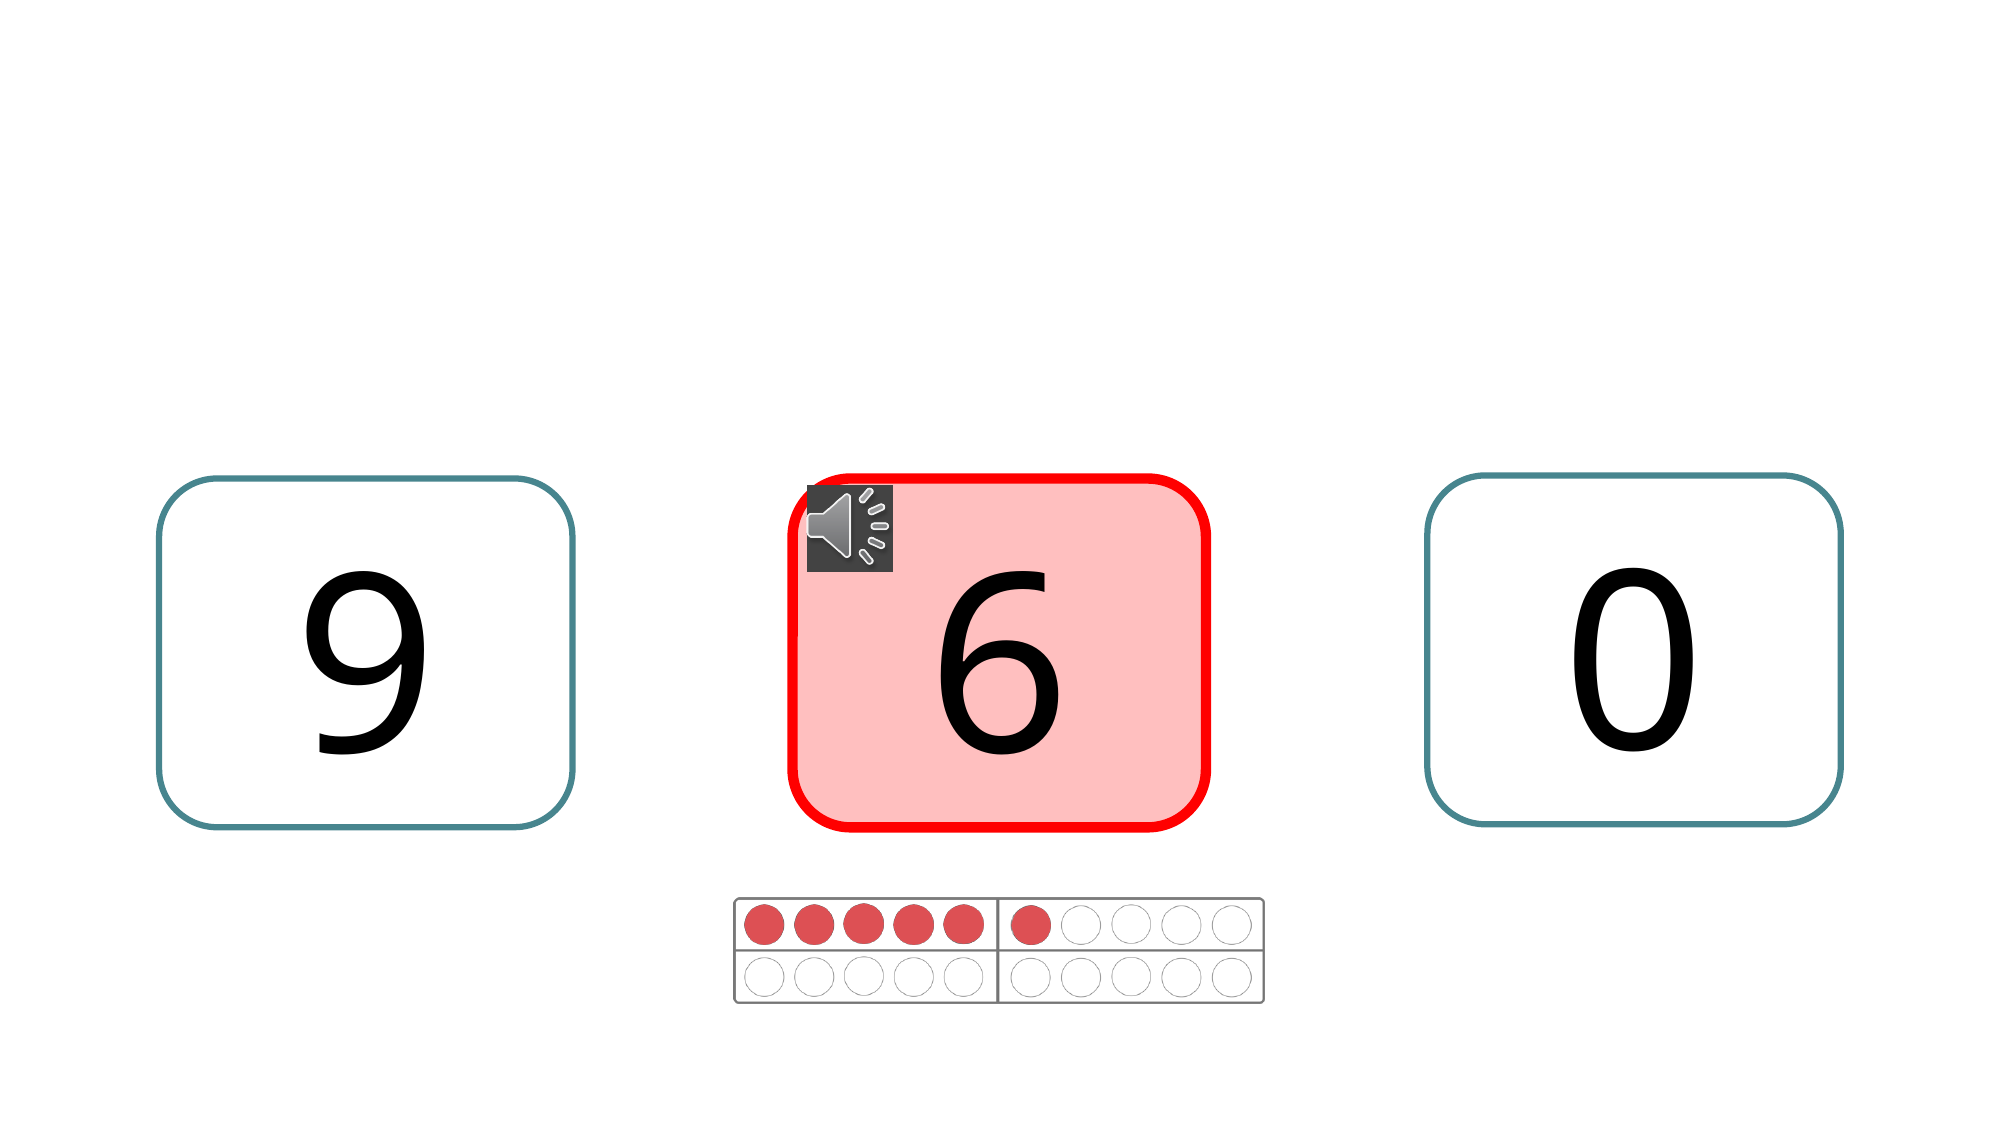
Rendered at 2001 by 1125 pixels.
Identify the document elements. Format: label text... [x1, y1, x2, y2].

text_box 0 [1427, 475, 1841, 825]
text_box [733, 897, 1265, 1004]
text_box 9 [158, 477, 574, 829]
picture [805, 484, 895, 573]
text_box 6 [792, 478, 1206, 828]
